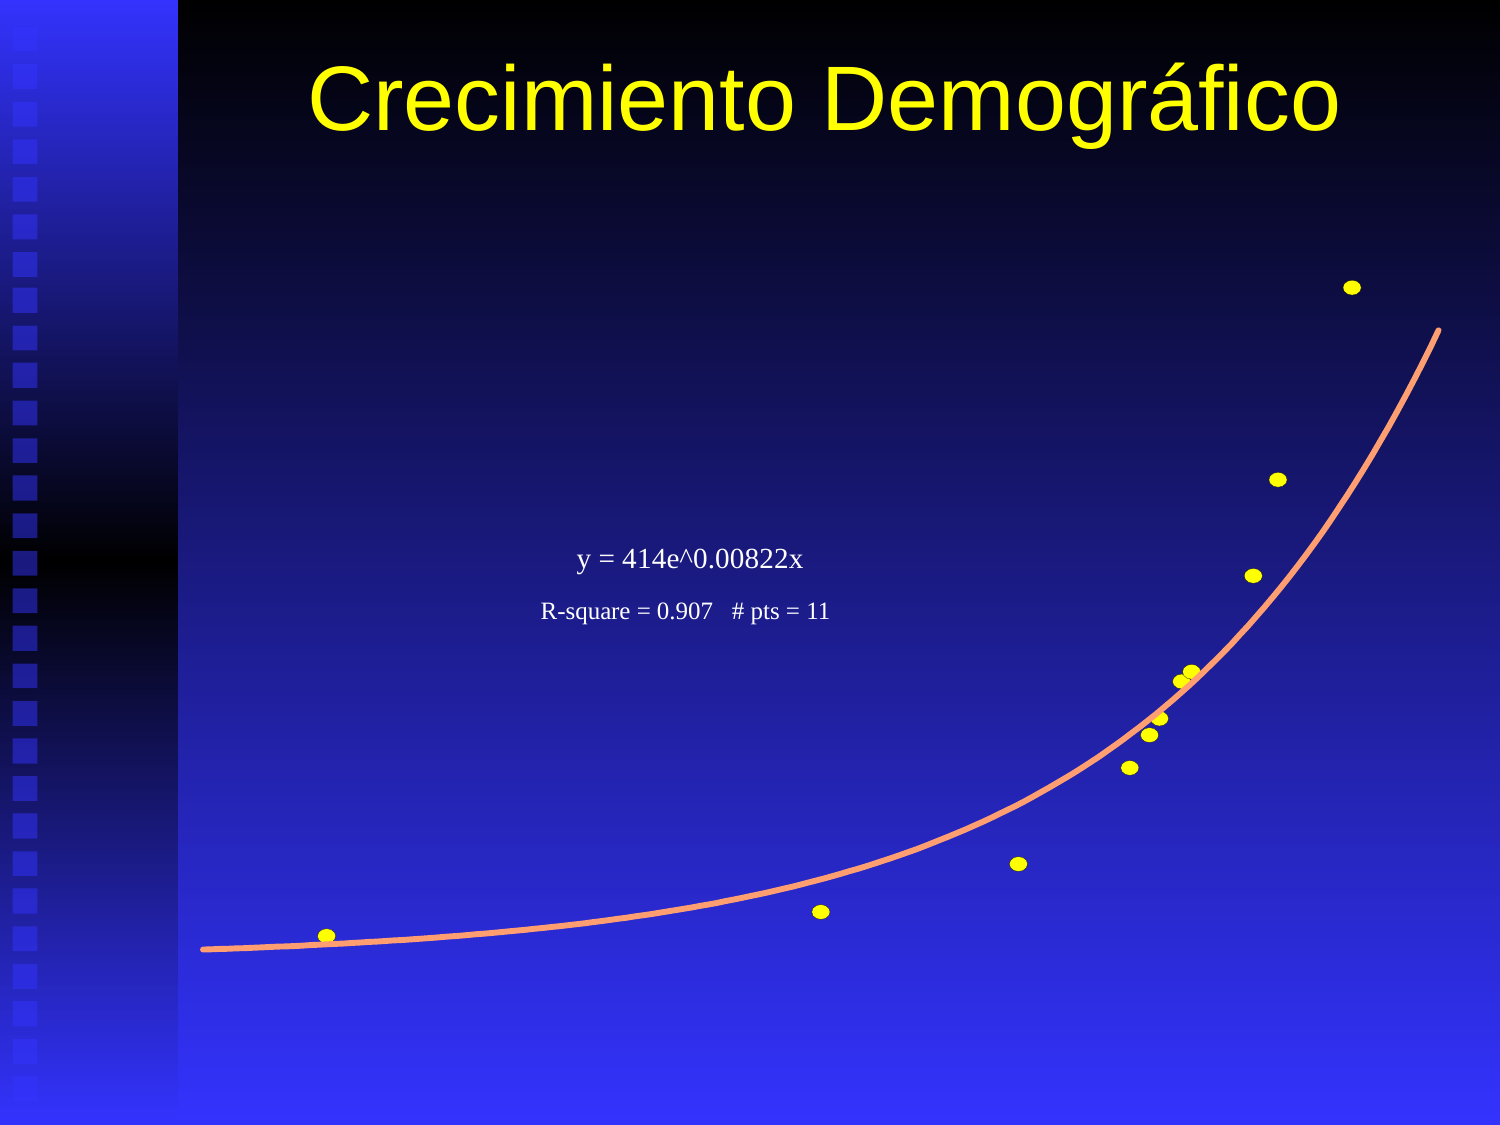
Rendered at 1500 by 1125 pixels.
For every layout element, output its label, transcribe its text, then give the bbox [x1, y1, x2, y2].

title Crecimiento Demográfico [187, 0, 1463, 160]
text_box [0, 162, 1500, 1101]
